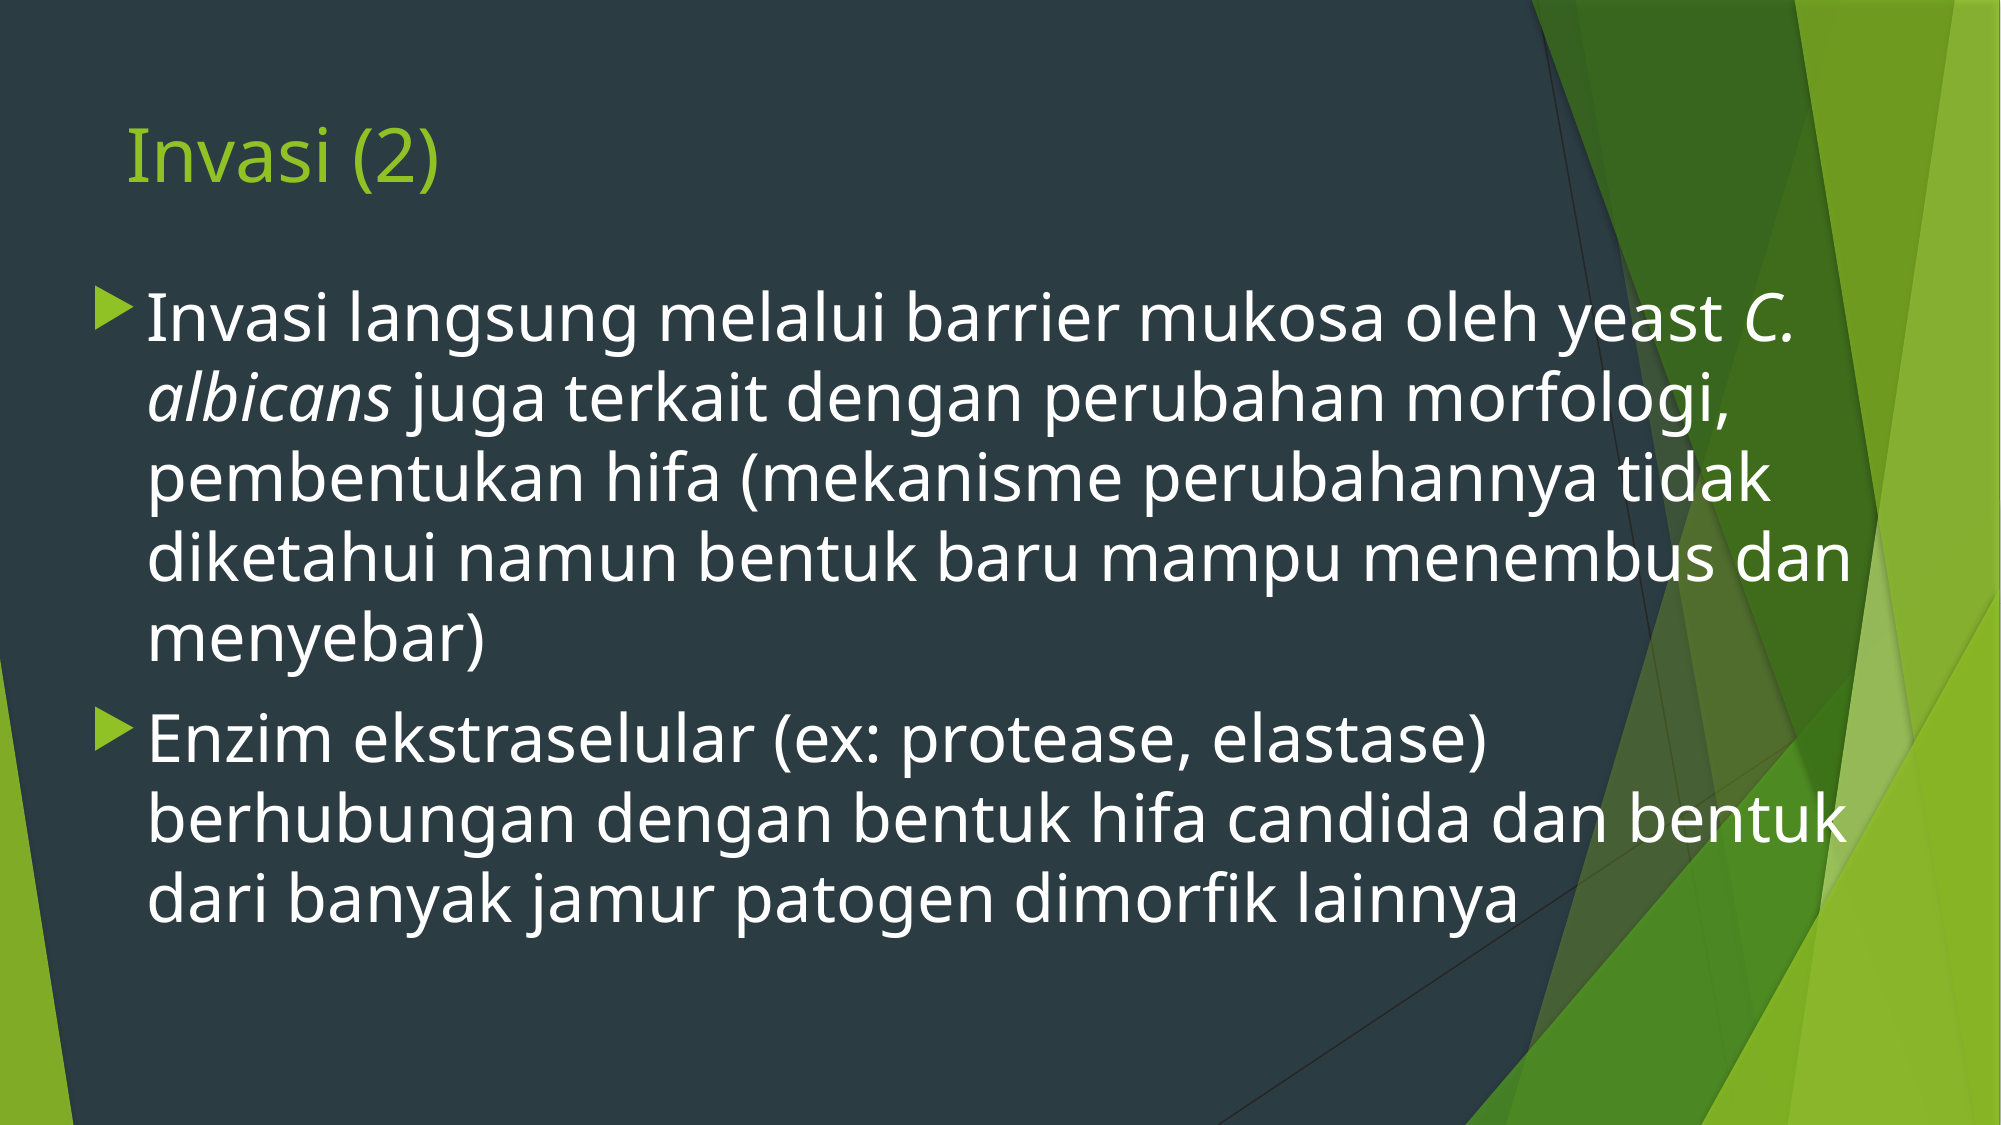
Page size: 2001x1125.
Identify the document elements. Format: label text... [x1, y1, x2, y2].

list Invasi langsung melalui barrier mukosa oleh yeast C. albicans juga terkait dengan perubahan morfologi, pembentukan hifa (mekanisme perubahannya tidak diketahui namun bentuk baru mampu menembus dan menyebar) Enzim ekstraselular (ex: protease, elastase) berhubungan dengan bentuk hifa candida dan bentuk dari banyak jamur patogen dimorfik lainnya [75, 267, 1910, 1010]
title Invasi (2) [111, 99, 1522, 267]
